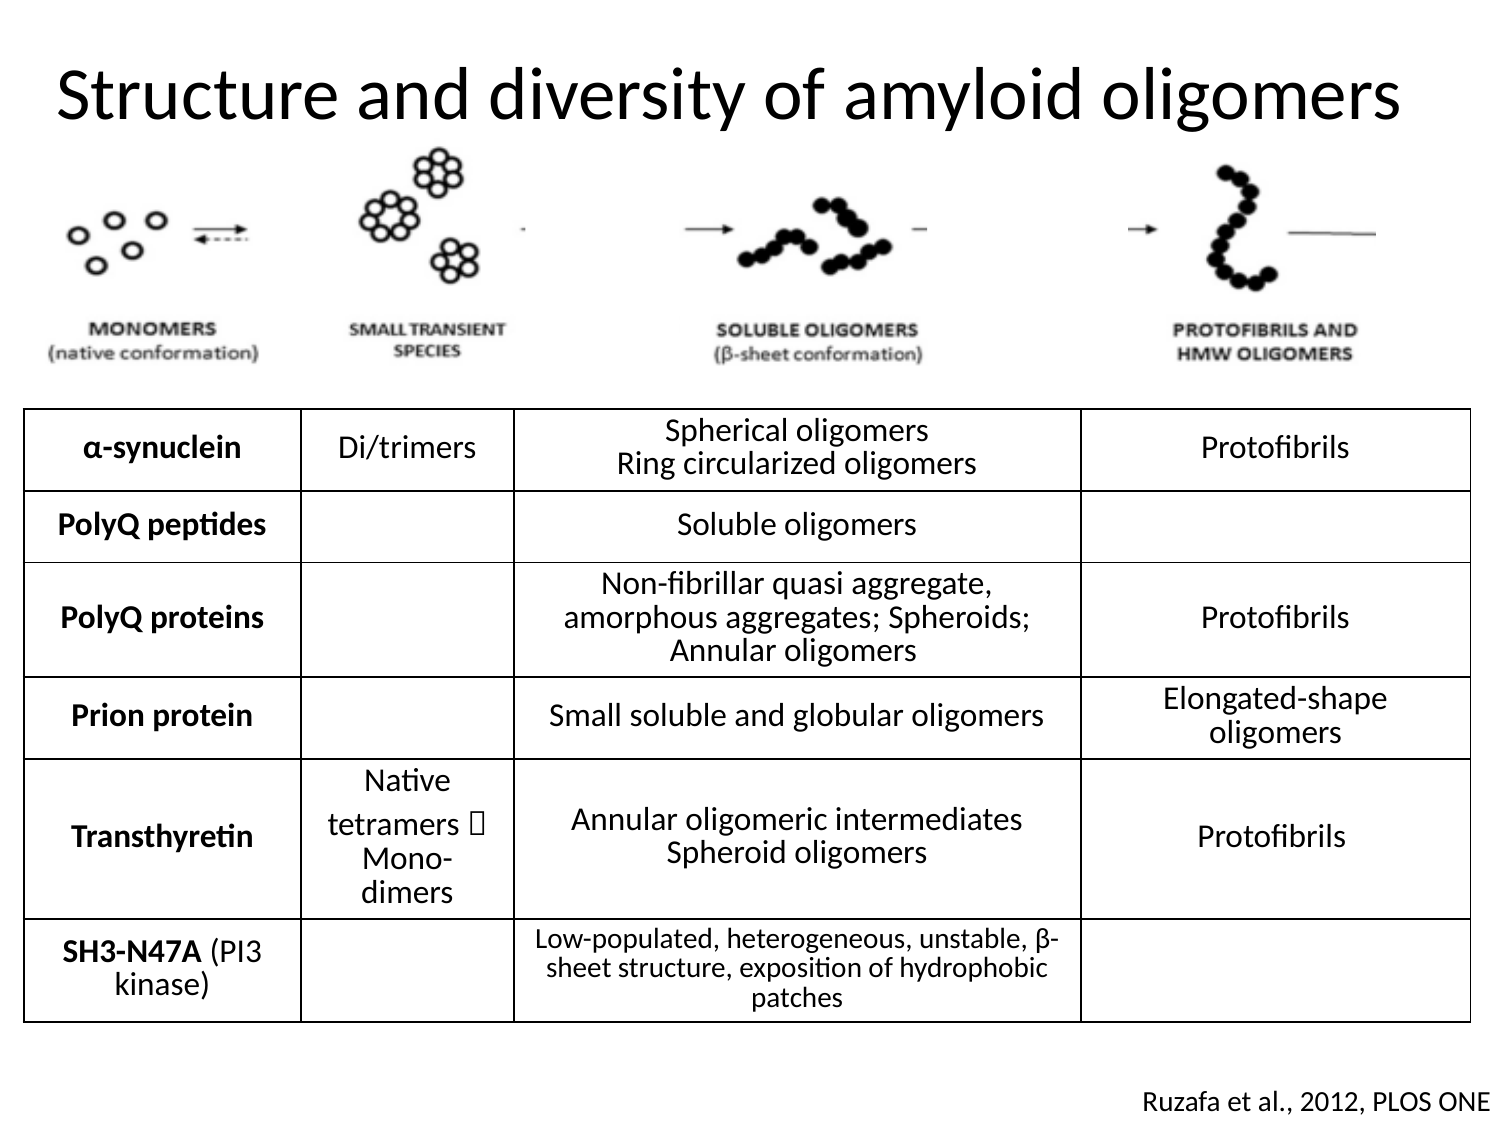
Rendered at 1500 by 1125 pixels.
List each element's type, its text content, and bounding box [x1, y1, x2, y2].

table_cell [302, 563, 513, 676]
picture [678, 136, 928, 374]
table_cell PolyQ peptides [25, 492, 300, 562]
table_header Protofibrils [1082, 410, 1470, 490]
table_header Di/trimers [302, 410, 513, 490]
table_cell Annular oligomeric intermediates Spheroid oligomers [515, 760, 1080, 918]
table_cell [1082, 920, 1470, 1021]
table_cell Prion protein [25, 678, 300, 758]
table_cell Transthyretin [25, 760, 300, 918]
text_box Ruzafa et al., 2012, PLOS ONE [430, 1074, 1500, 1125]
table_cell Small soluble and globular oligomers [515, 678, 1080, 758]
table_cell Protofibrils [1082, 760, 1470, 918]
picture [324, 136, 526, 374]
table_cell [302, 492, 513, 562]
table_cell Protofibrils [1082, 563, 1470, 676]
table_cell Low-populated, heterogeneous, unstable, β-sheet structure, exposition of hydrophobic patches [515, 920, 1080, 1021]
picture [0, 136, 277, 374]
table_cell Non-fibrillar quasi aggregate, amorphous aggregates; Spheroids; Annular oligomers [515, 563, 1080, 676]
table_cell [302, 678, 513, 758]
text_box Structure and diversity of amyloid oligomers [41, 0, 1500, 183]
table_cell Soluble oligomers [515, 492, 1080, 562]
table_cell [302, 920, 513, 1021]
picture [1127, 136, 1377, 374]
table_cell Native tetramers  Mono-dimers [302, 760, 513, 918]
table_cell PolyQ proteins [25, 563, 300, 676]
table_cell Elongated-shape oligomers [1082, 678, 1470, 758]
table_header Spherical oligomers Ring circularized oligomers [515, 410, 1080, 490]
table_cell [1082, 492, 1470, 562]
table_header α-synuclein [25, 410, 300, 490]
table_cell SH3-N47A (PI3 kinase) [25, 920, 300, 1021]
